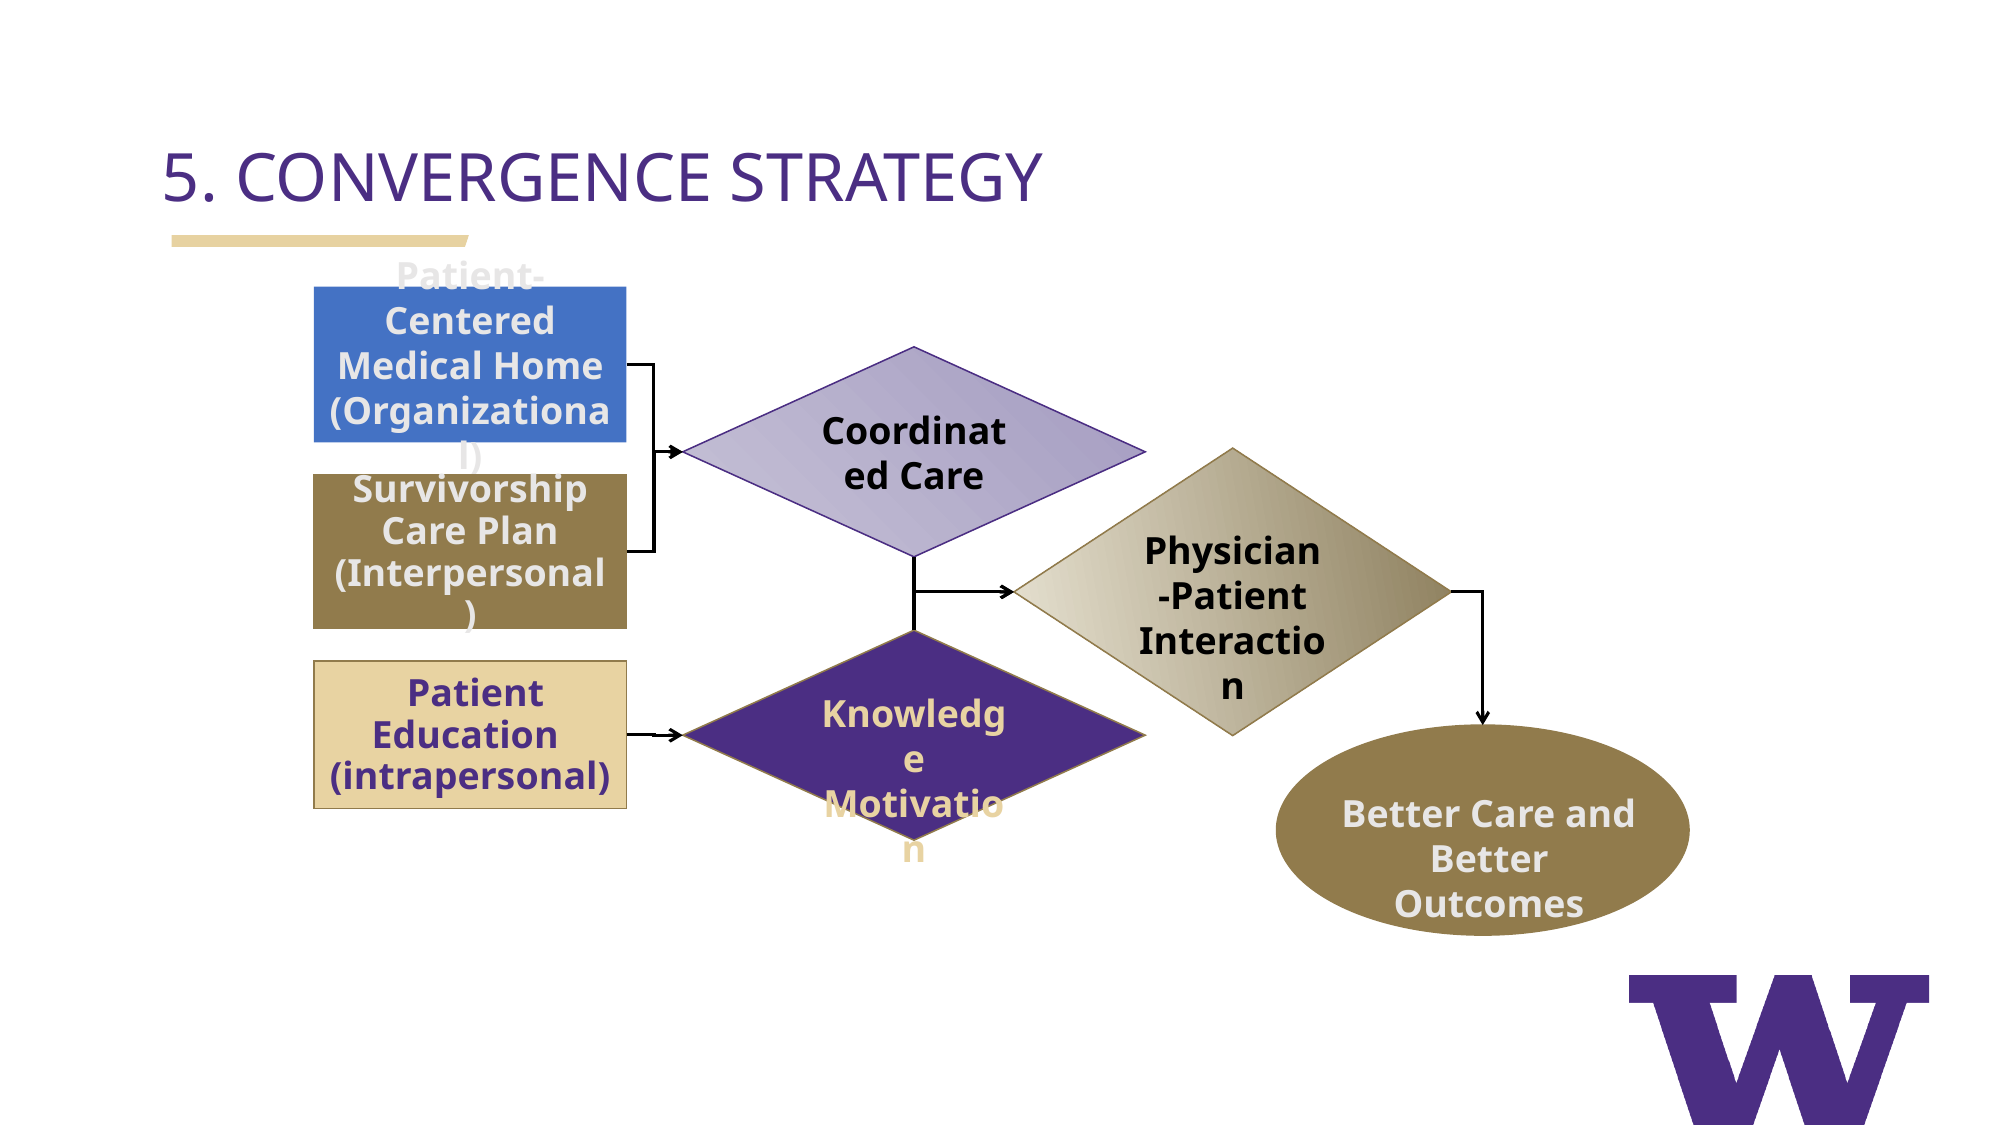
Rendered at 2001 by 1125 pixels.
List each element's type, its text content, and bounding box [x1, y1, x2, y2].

picture [171, 235, 469, 247]
picture [1629, 975, 1930, 1125]
list 5. CONVERGENCE STRATEGY [146, 60, 1938, 224]
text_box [314, 286, 1690, 936]
